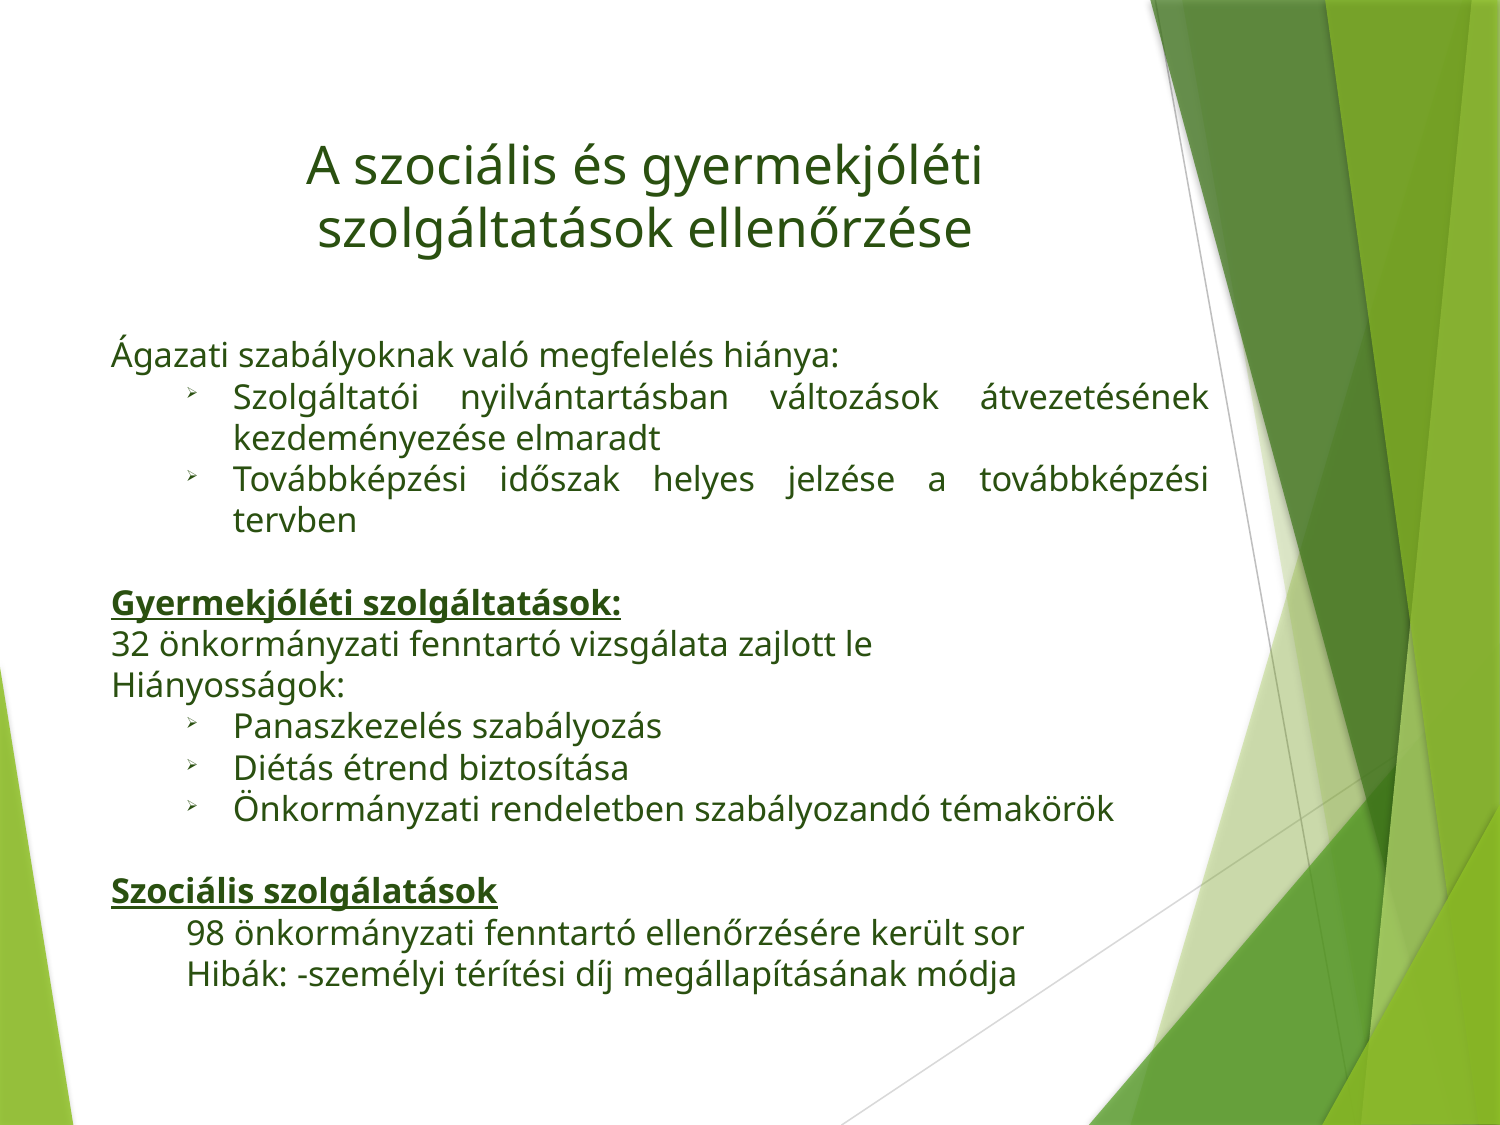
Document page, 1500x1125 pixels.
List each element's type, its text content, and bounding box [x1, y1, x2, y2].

text_box A szociális és gyermekjóléti szolgáltatások ellenőrzése [113, 112, 1178, 327]
text_box Ágazati szabályoknak való megfelelés hiánya: Szolgáltatói nyilvántartásban változások átvezetésének kezdeményezése elmaradt Továbbképzési időszak helyes jelzése a továbbképzési tervben Gyermekjóléti szolgáltatások: 32 önkormányzati fenntartó vizsgálata zajlott le Hiányosságok: Panaszkezelés szabályozás Diétás étrend biztosítása Önkormányzati rendeletben szabályozandó témakörök Szociális szolgálatások 98 önkormányzati fenntartó ellenőrzésére került sor Hibák: -személyi térítési díj megállapításának módja [99, 327, 1221, 1063]
